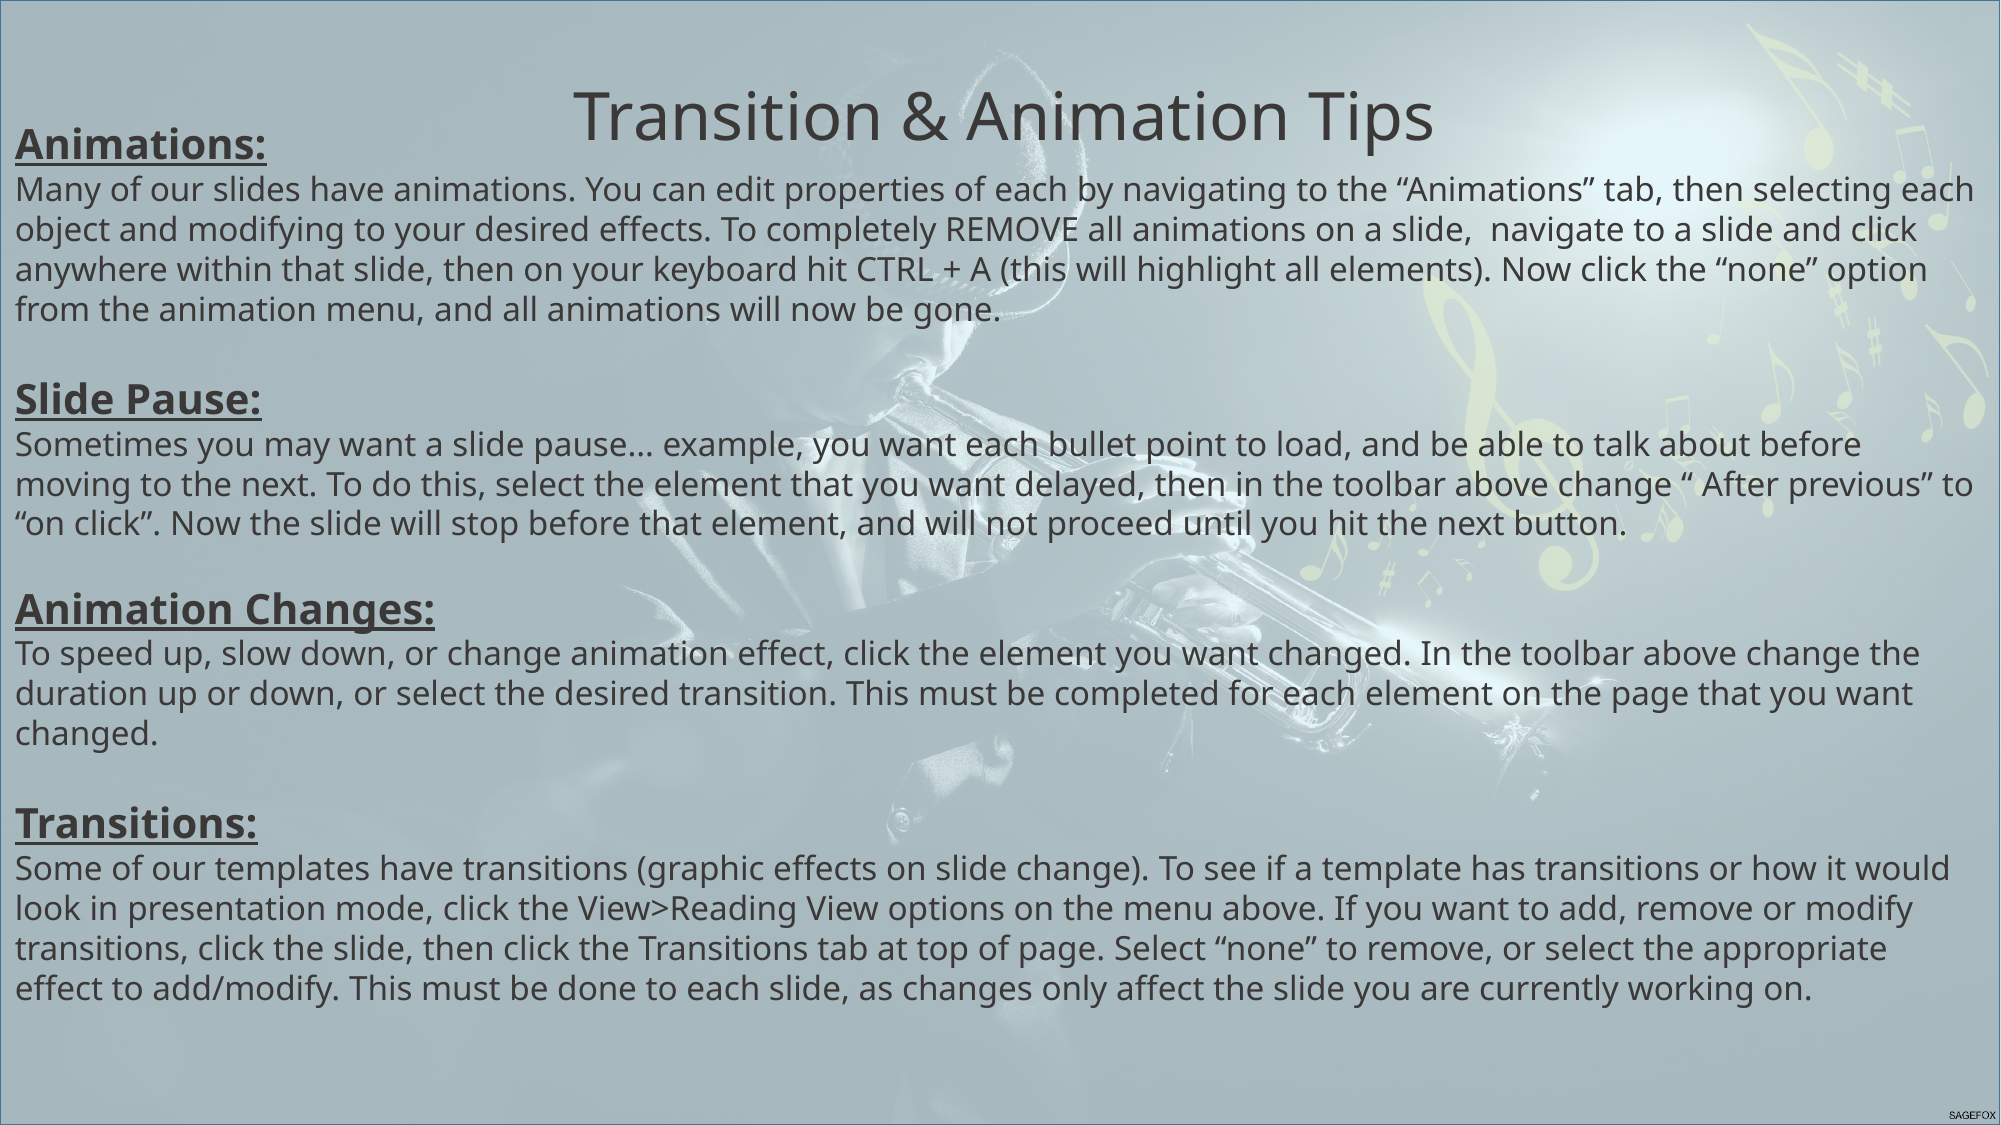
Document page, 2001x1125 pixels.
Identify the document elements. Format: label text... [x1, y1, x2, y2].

text_box Animations: Many of our slides have animations. You can edit properties of each by navigating to the “Animations” tab, then selecting each object and modifying to your desired effects. To completely REMOVE all animations on a slide, navigate to a slide and click anywhere within that slide, then on your keyboard hit CTRL + A (this will highlight all elements). Now click the “none” option from the animation menu, and all animations will now be gone. Slide Pause: Sometimes you may want a slide pause… example, you want each bullet point to load, and be able to talk about before moving to the next. To do this, select the element that you want delayed, then in the toolbar above change “ After previous” to “on click”. Now the slide will stop before that element, and will not proceed until you hit the next button. Animation Changes: To speed up, slow down, or change animation effect, click the element you want changed. In the toolbar above change the duration up or down, or select the desired transition. This must be completed for each element on the page that you want changed. Transitions: Some of our templates have transitions (graphic effects on slide change). To see if a template has transitions or how it would look in presentation mode, click the View>Reading View options on the menu above. If you want to add, remove or modify transitions, click the slide, then click the Transitions tab at top of page. Select “none” to remove, or select the appropriate effect to add/modify. This must be done to each slide, as changes only affect the slide you are currently working on. [0, 0, 2000, 1125]
title Transition & Animation Tips [477, 59, 1532, 177]
